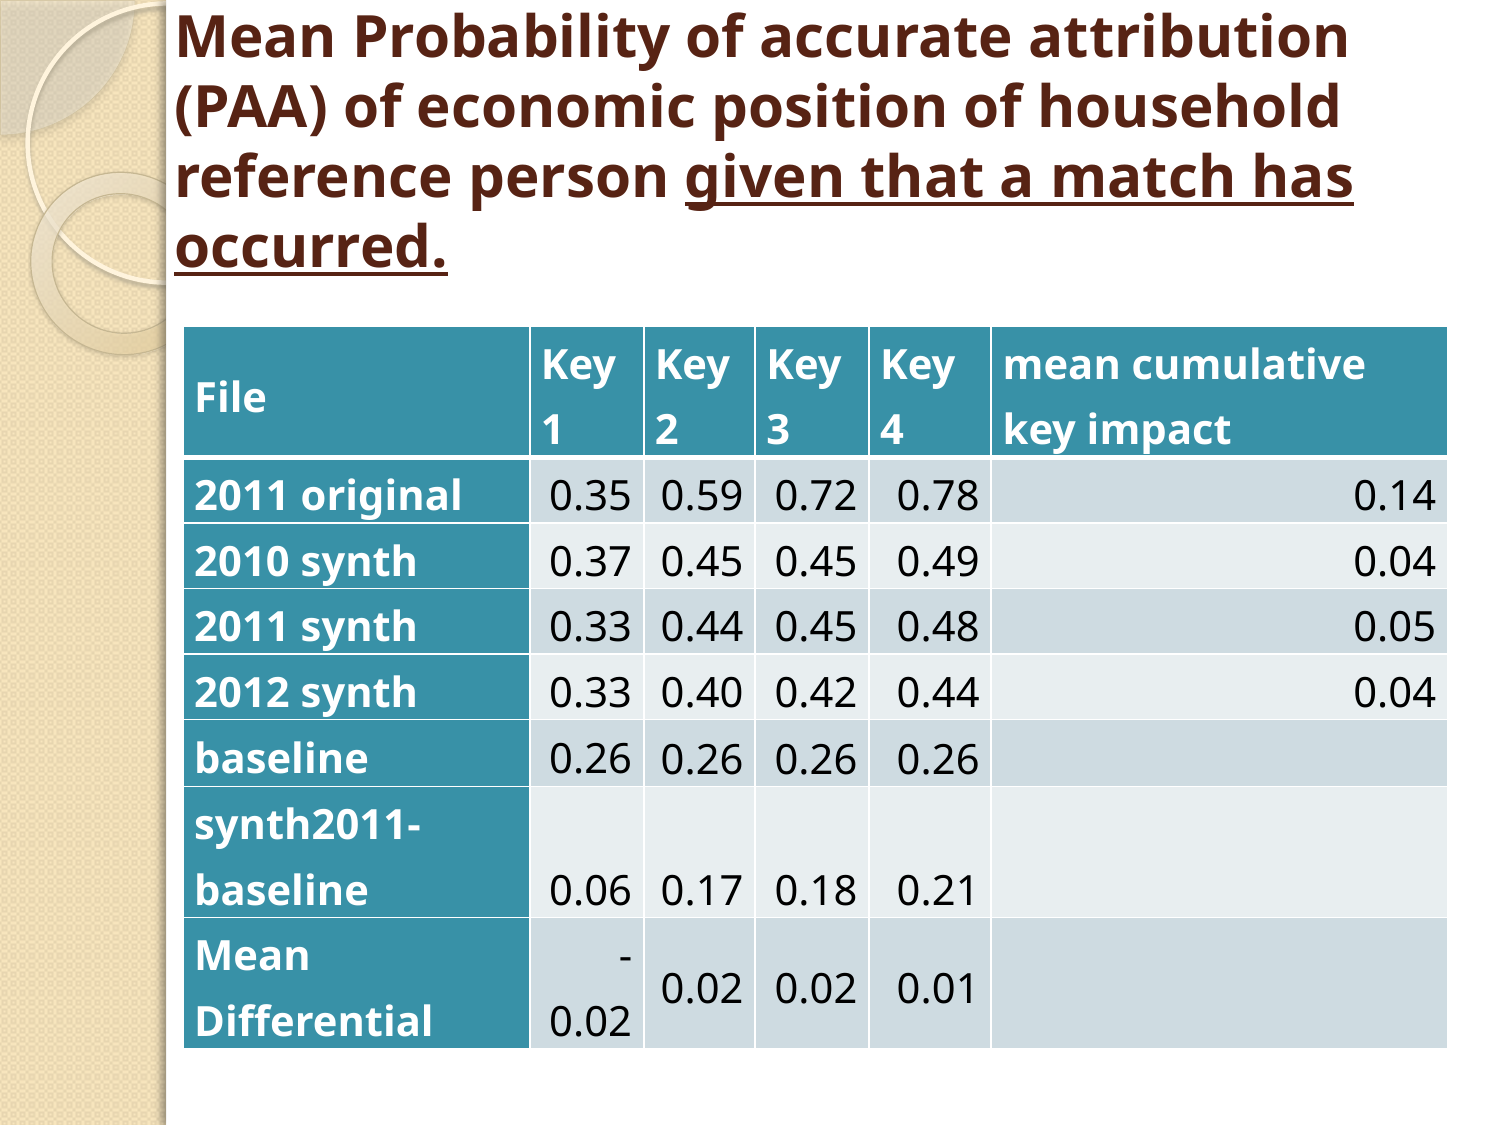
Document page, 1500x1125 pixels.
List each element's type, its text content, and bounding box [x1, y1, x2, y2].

table_header Key 4 [870, 327, 990, 455]
table_cell 0.37 [531, 524, 643, 588]
table_cell 0.21 [870, 787, 990, 917]
table_cell 0.33 [531, 655, 643, 719]
table_cell [992, 918, 1447, 1048]
table_header Key 1 [531, 327, 643, 455]
table_cell 0.04 [992, 524, 1447, 588]
table_header File [184, 327, 529, 455]
table_cell 0.44 [870, 655, 990, 719]
table_cell 0.40 [645, 655, 754, 719]
table_cell 0.01 [870, 918, 990, 1048]
table_cell 0.59 [645, 460, 754, 522]
table_cell 0.05 [992, 589, 1447, 653]
table_cell 0.02 [756, 918, 868, 1048]
table_cell 0.17 [645, 787, 754, 917]
table_cell 0.26 [870, 720, 990, 786]
table_cell baseline [184, 720, 529, 786]
table_cell 0.26 [531, 720, 643, 786]
table_cell 0.45 [756, 524, 868, 588]
table_cell 0.06 [531, 787, 643, 917]
table_header mean cumulative key impact [992, 327, 1447, 455]
table_cell -0.02 [531, 918, 643, 1048]
table_header Key 3 [756, 327, 868, 455]
table_header Key 2 [645, 327, 754, 455]
table_cell 0.35 [531, 460, 643, 522]
table_cell 2011 original [184, 460, 529, 522]
table_cell 0.45 [645, 524, 754, 588]
table_cell [992, 787, 1447, 917]
table_cell 0.44 [645, 589, 754, 653]
table_cell 0.18 [756, 787, 868, 917]
table_cell 0.26 [756, 720, 868, 786]
table_cell 0.49 [870, 524, 990, 588]
table_cell 0.02 [645, 918, 754, 1048]
table_cell 0.04 [992, 655, 1447, 719]
table_cell 0.78 [870, 460, 990, 522]
table_cell 0.45 [756, 589, 868, 653]
table_cell 2011 synth [184, 589, 529, 653]
table_cell 0.72 [756, 460, 868, 522]
table_cell 2010 synth [184, 524, 529, 588]
table_cell 0.33 [531, 589, 643, 653]
table_cell Mean Differential [184, 918, 529, 1048]
table_cell 0.14 [992, 460, 1447, 522]
table_cell 0.48 [870, 589, 990, 653]
table_cell 0.42 [756, 655, 868, 719]
table_cell synth2011-baseline [184, 787, 529, 917]
table_cell [992, 720, 1447, 786]
table_cell 0.26 [645, 720, 754, 786]
title Mean Probability of accurate attribution (PAA) of economic position of household reference person given that a match has occurred. [159, 45, 1500, 233]
table_cell 2012 synth [184, 655, 529, 719]
